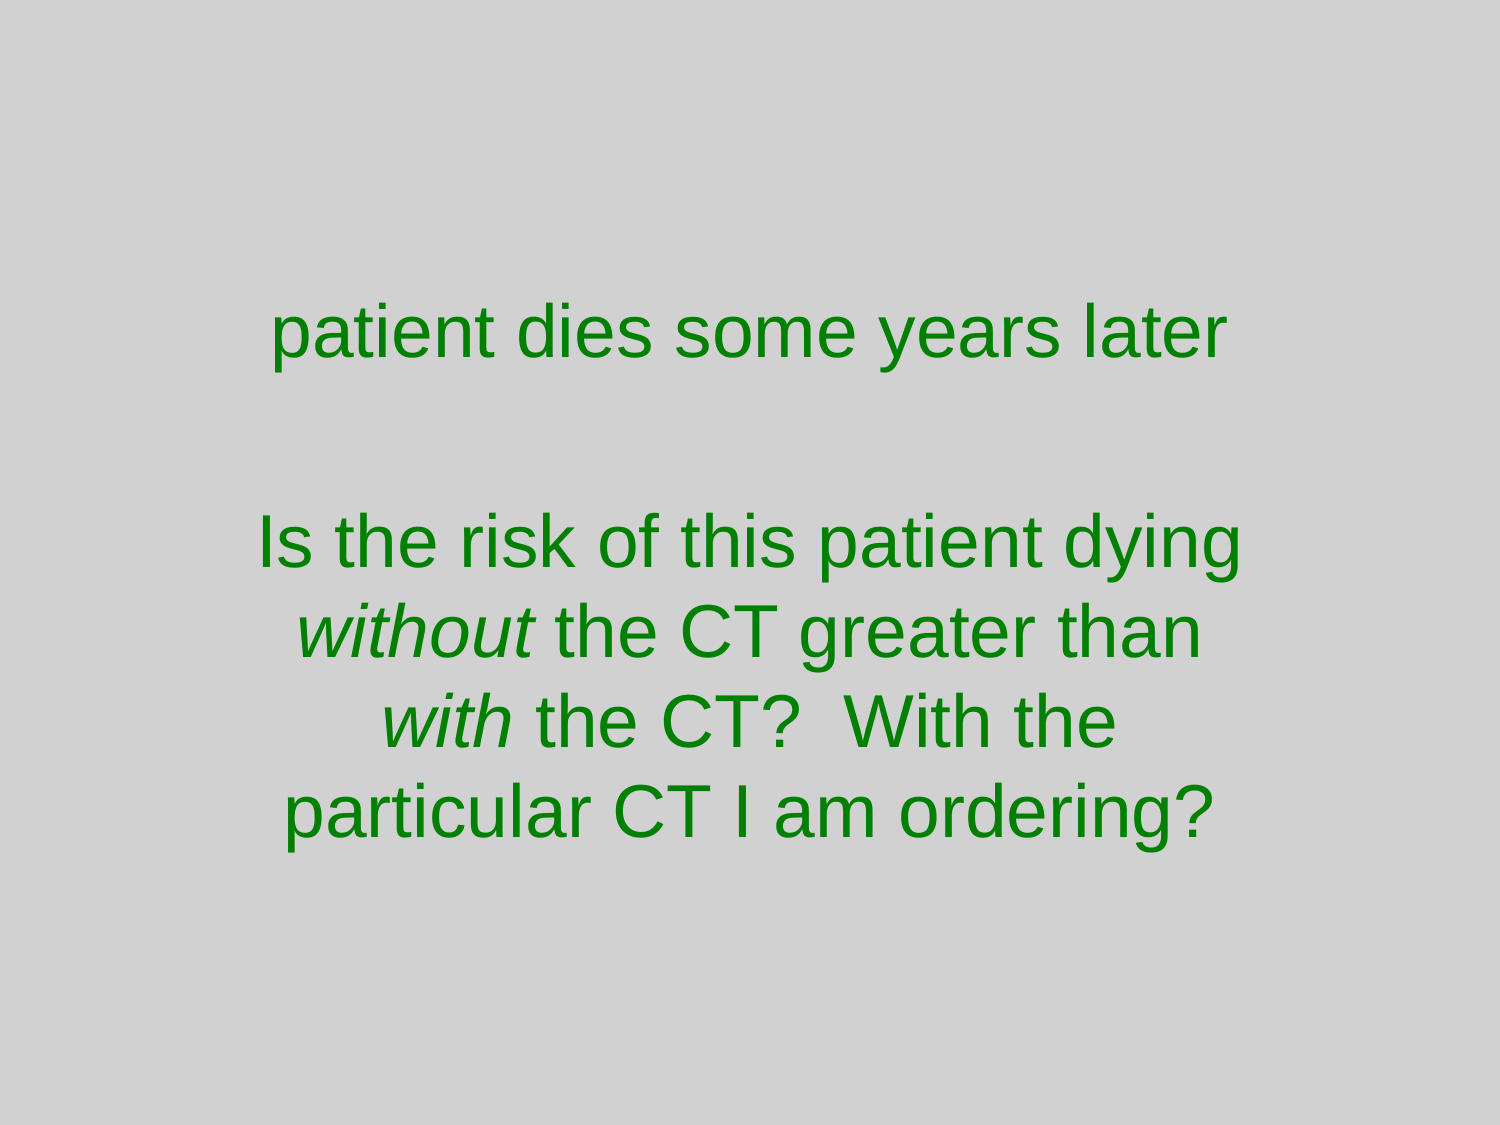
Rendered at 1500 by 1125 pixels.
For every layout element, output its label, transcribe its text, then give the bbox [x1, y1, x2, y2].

subtitle patient dies some years later Is the risk of this patient dying without the CT greater than with the CT? With the particular CT I am ordering? [224, 274, 1276, 901]
